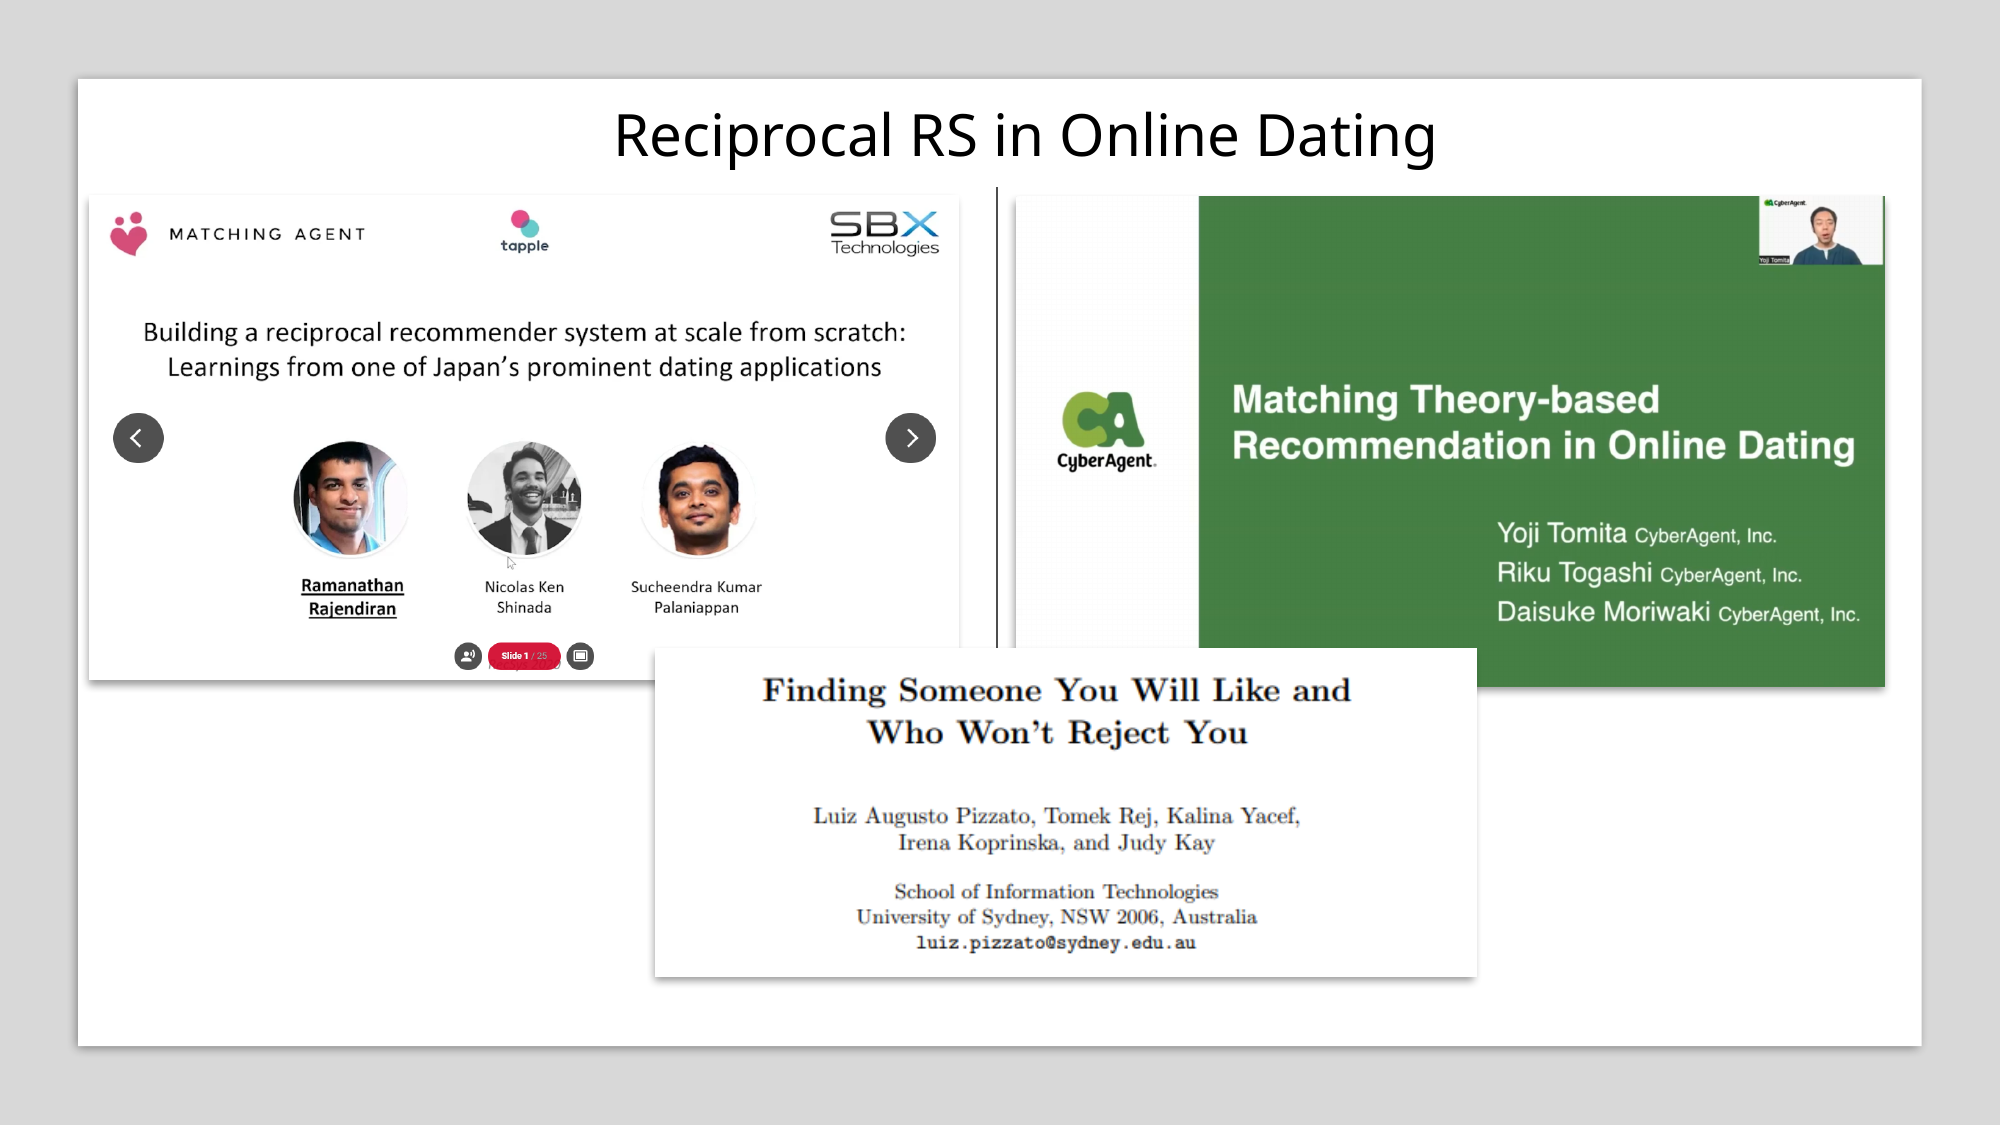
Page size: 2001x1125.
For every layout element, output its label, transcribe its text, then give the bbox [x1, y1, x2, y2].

picture [89, 195, 1886, 978]
text_box [77, 77, 1923, 1048]
text_box Reciprocal RS in Online Dating [598, 90, 1454, 175]
text_box [0, 0, 2000, 1125]
